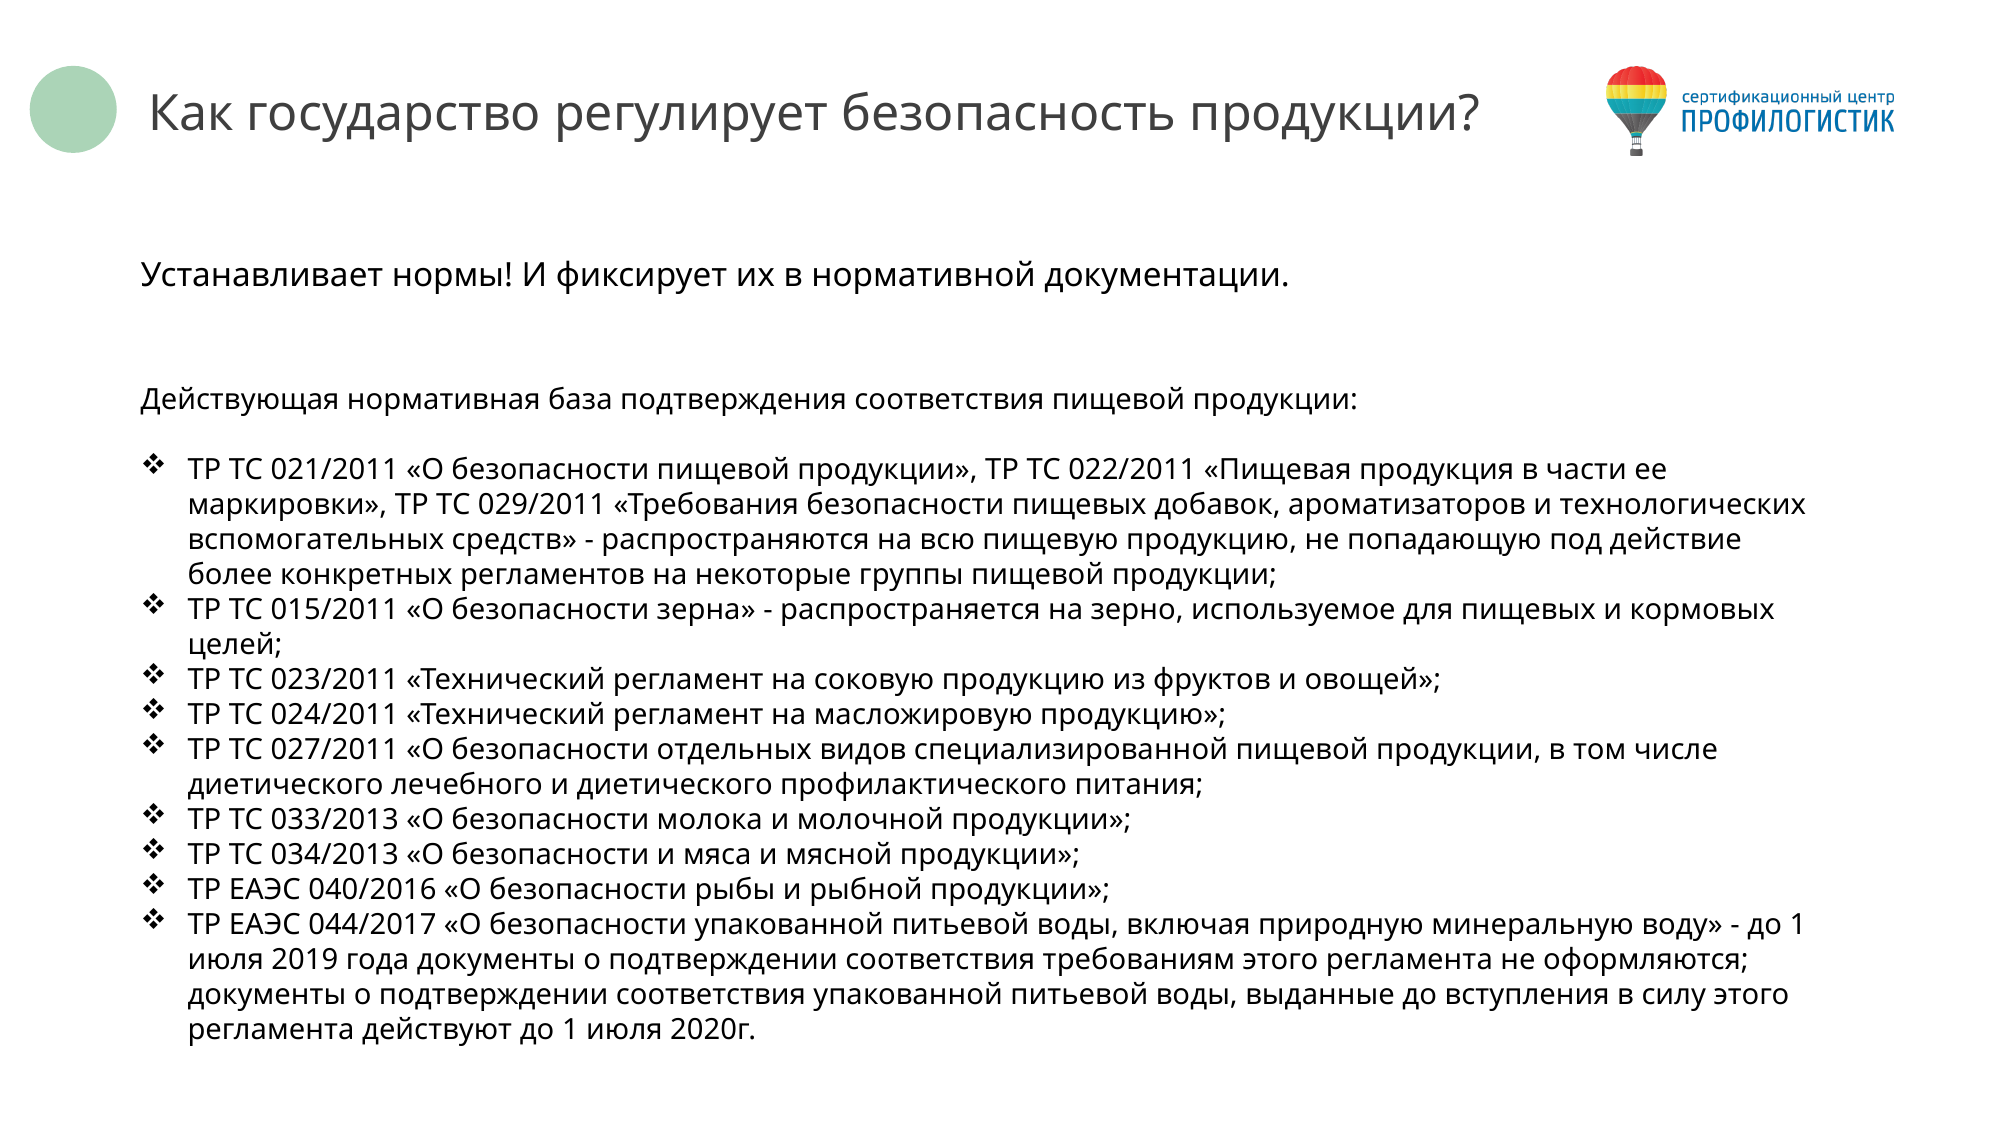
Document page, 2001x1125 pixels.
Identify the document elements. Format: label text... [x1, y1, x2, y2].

text_box Действующая нормативная база подтверждения соответствия пищевой продукции: ТР ТС 021/2011 «О безопасности пищевой продукции», ТР ТС 022/2011 «Пищевая продукция в части ее маркировки», ТР ТС 029/2011 «Требования безопасности пищевых добавок, ароматизаторов и технологических вспомогательных средств» - распространяются на всю пищевую продукцию, не попадающую под действие более конкретных регламентов на некоторые группы пищевой продукции; ТР ТС 015/2011 «О безопасности зерна» - распространяется на зерно, используемое для пищевых и кормовых целей; ТР ТС 023/2011 «Технический регламент на соковую продукцию из фруктов и овощей»; ТР ТС 024/2011 «Технический регламент на масложировую продукцию»; ТР ТС 027/2011 «О безопасности отдельных видов специализированной пищевой продукции, в том числе диетического лечебного и диетического профилактического питания; ТР ТС 033/2013 «О безопасности молока и молочной продукции»; ТР ТС 034/2013 «О безопасности и мяса и мясной продукции»; ТР ЕАЭС 040/2016 «О безопасности рыбы и рыбной продукции»; ТР ЕАЭС 044/2017 «О безопасности упакованной питьевой воды, включая природную минеральную воду» - до 1 июля 2019 года документы о подтверждении соответствия требованиям этого регламента не оформляются; документы о подтверждении соответствия упакованной питьевой воды, выданные до вступления в силу этого регламента действуют до 1 июля 2020г. [116, 373, 1828, 1053]
picture [1606, 66, 1894, 156]
text_box Как государство регулирует безопасность продукции? [133, 70, 1635, 159]
text_box Устанавливает нормы! И фиксирует их в нормативной документации. [116, 245, 1617, 301]
text_box [28, 64, 118, 154]
